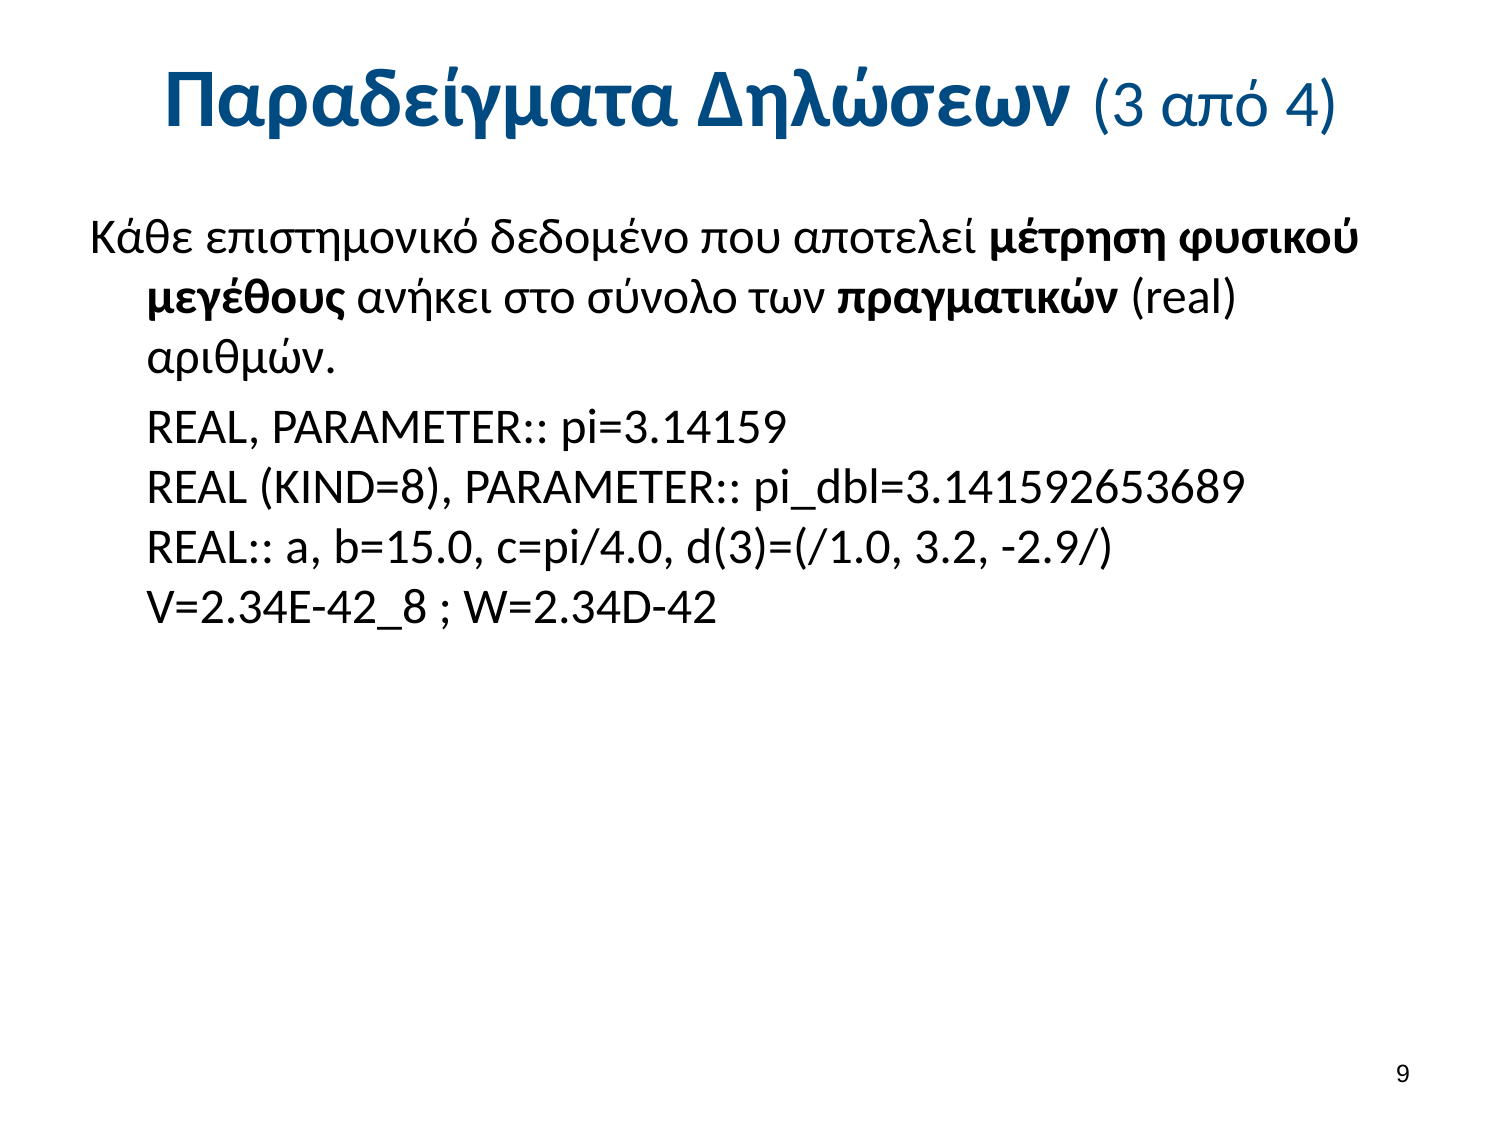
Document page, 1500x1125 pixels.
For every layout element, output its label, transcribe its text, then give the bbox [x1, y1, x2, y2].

slide_number 8 [1074, 1042, 1425, 1103]
list Κάθε επιστημονικό δεδομένο που αποτελεί μέτρηση φυσικού μεγέθους ανήκει στο σύνολο των πραγματικών (real) αριθμών. REAL, PARAMETER:: pi=3.14159 REAL (KIND=8), PARAMETER:: pi_dbl=3.141592653689 REAL:: a, b=15.0, c=pi/4.0, d(3)=(/1.0, 3.2, -2.9/) V=2.34E-42_8 ; W=2.34D-42 [75, 196, 1425, 1024]
title Παραδείγματα Δηλώσεων (3 από 4) [76, 19, 1427, 169]
